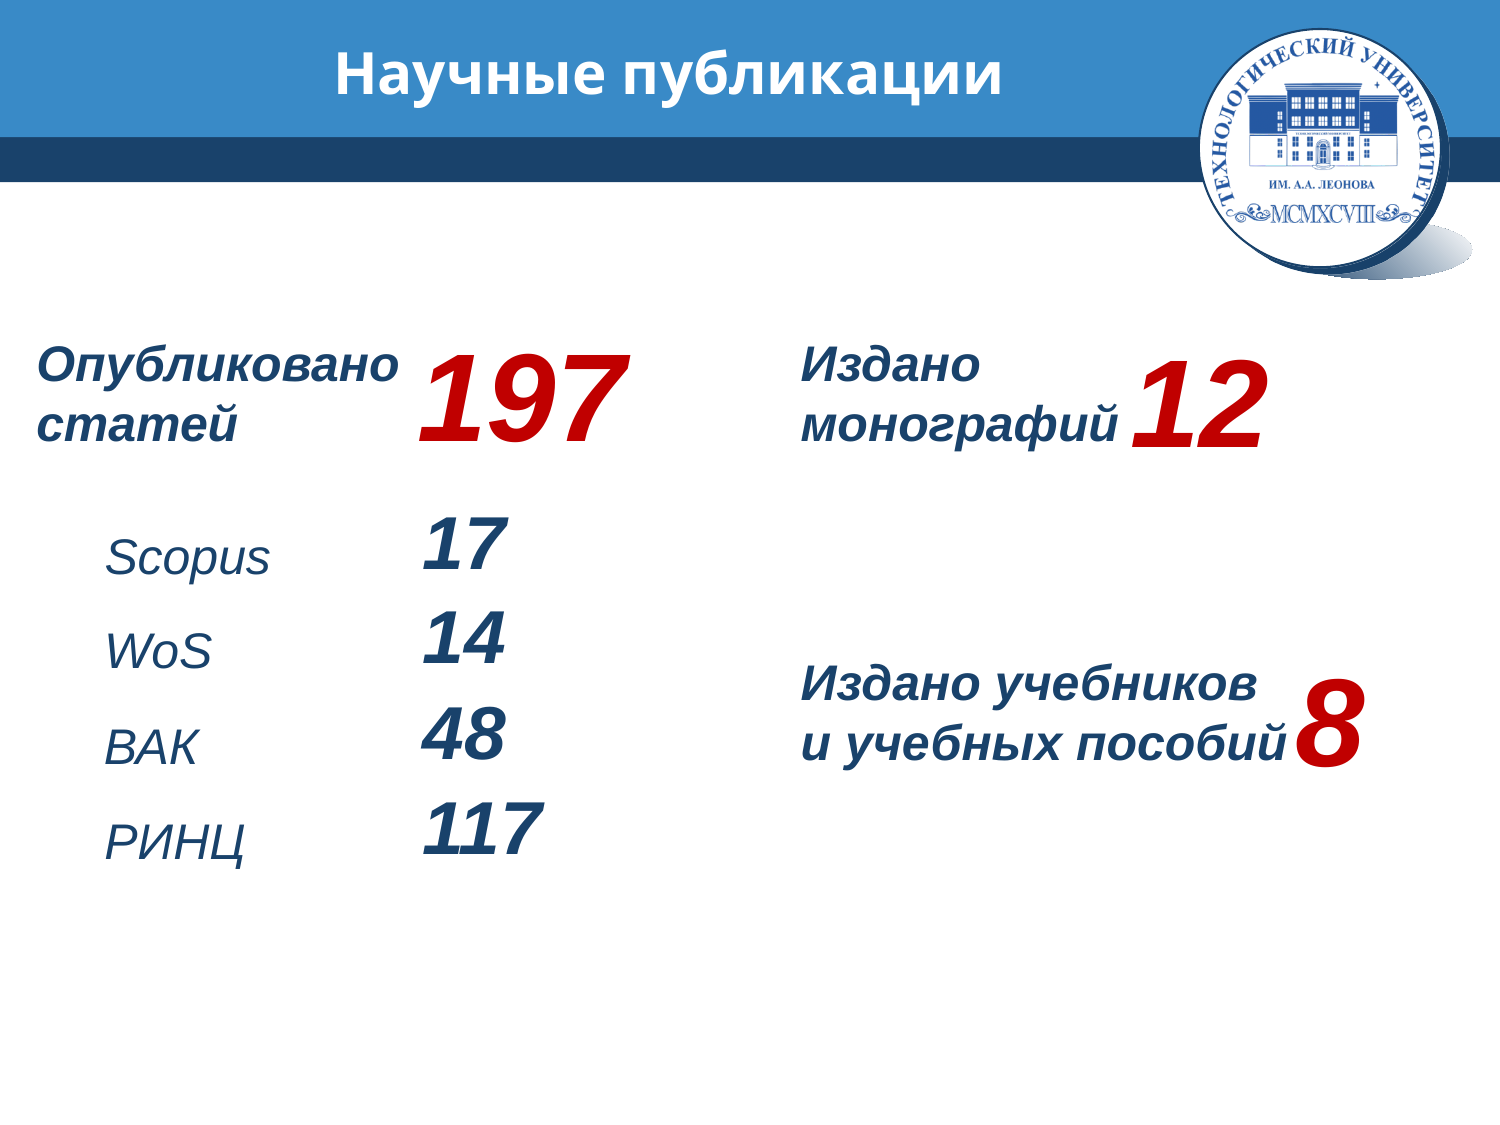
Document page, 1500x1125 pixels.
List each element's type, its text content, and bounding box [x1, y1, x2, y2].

text_box Опубликовано статей [21, 324, 402, 459]
text_box 197 [402, 309, 641, 474]
text_box [1236, 236, 1404, 269]
title Научные публикации [62, 24, 1275, 118]
text_box 48 [407, 677, 522, 782]
picture [1198, 29, 1441, 236]
text_box 12 [1115, 315, 1285, 480]
text_box 117 [408, 771, 558, 877]
text_box 8 [1280, 633, 1380, 799]
text_box 14 [407, 580, 522, 677]
text_box Издано учебников и учебных пособий [785, 642, 1306, 838]
text_box 17 [407, 486, 522, 580]
text_box ВАК [89, 707, 214, 783]
text_box Scopus [89, 517, 287, 592]
text_box РИНЦ [89, 802, 261, 877]
text_box Издано монографий [785, 324, 1115, 460]
text_box WoS [89, 611, 228, 686]
